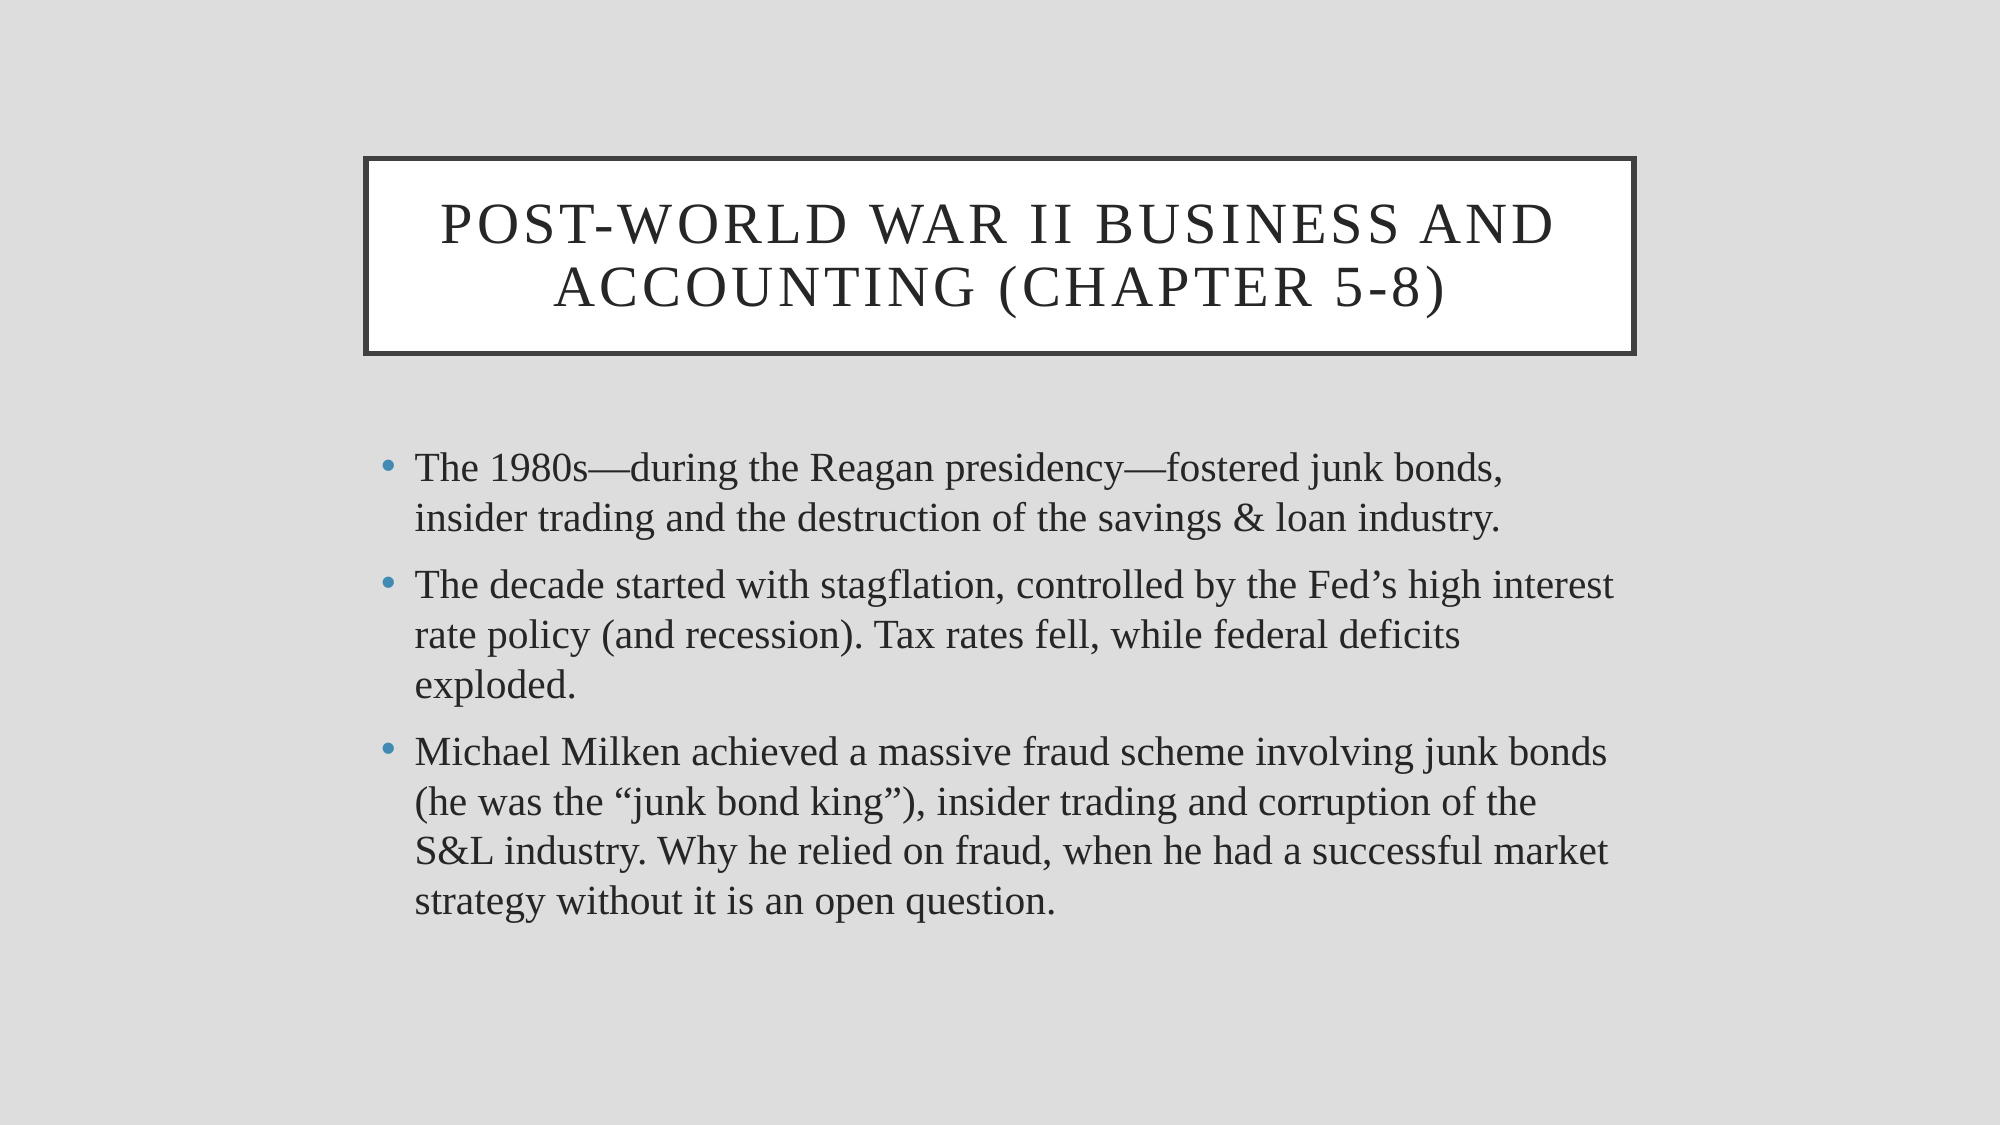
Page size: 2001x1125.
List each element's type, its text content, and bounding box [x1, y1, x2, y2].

title post-world war ii business and accounting (chapter 5-8) [363, 156, 1637, 356]
list The 1980s—during the Reagan presidency—fostered junk bonds, insider trading and the destruction of the savings & loan industry. The decade started with stagflation, controlled by the Fed’s high interest rate policy (and recession). Tax rates fell, while federal deficits exploded. Michael Milken achieved a massive fraud scheme involving junk bonds (he was the “junk bond king”), insider trading and corruption of the S&L industry. Why he relied on fraud, when he had a successful market strategy without it is an open question. [366, 432, 1634, 942]
